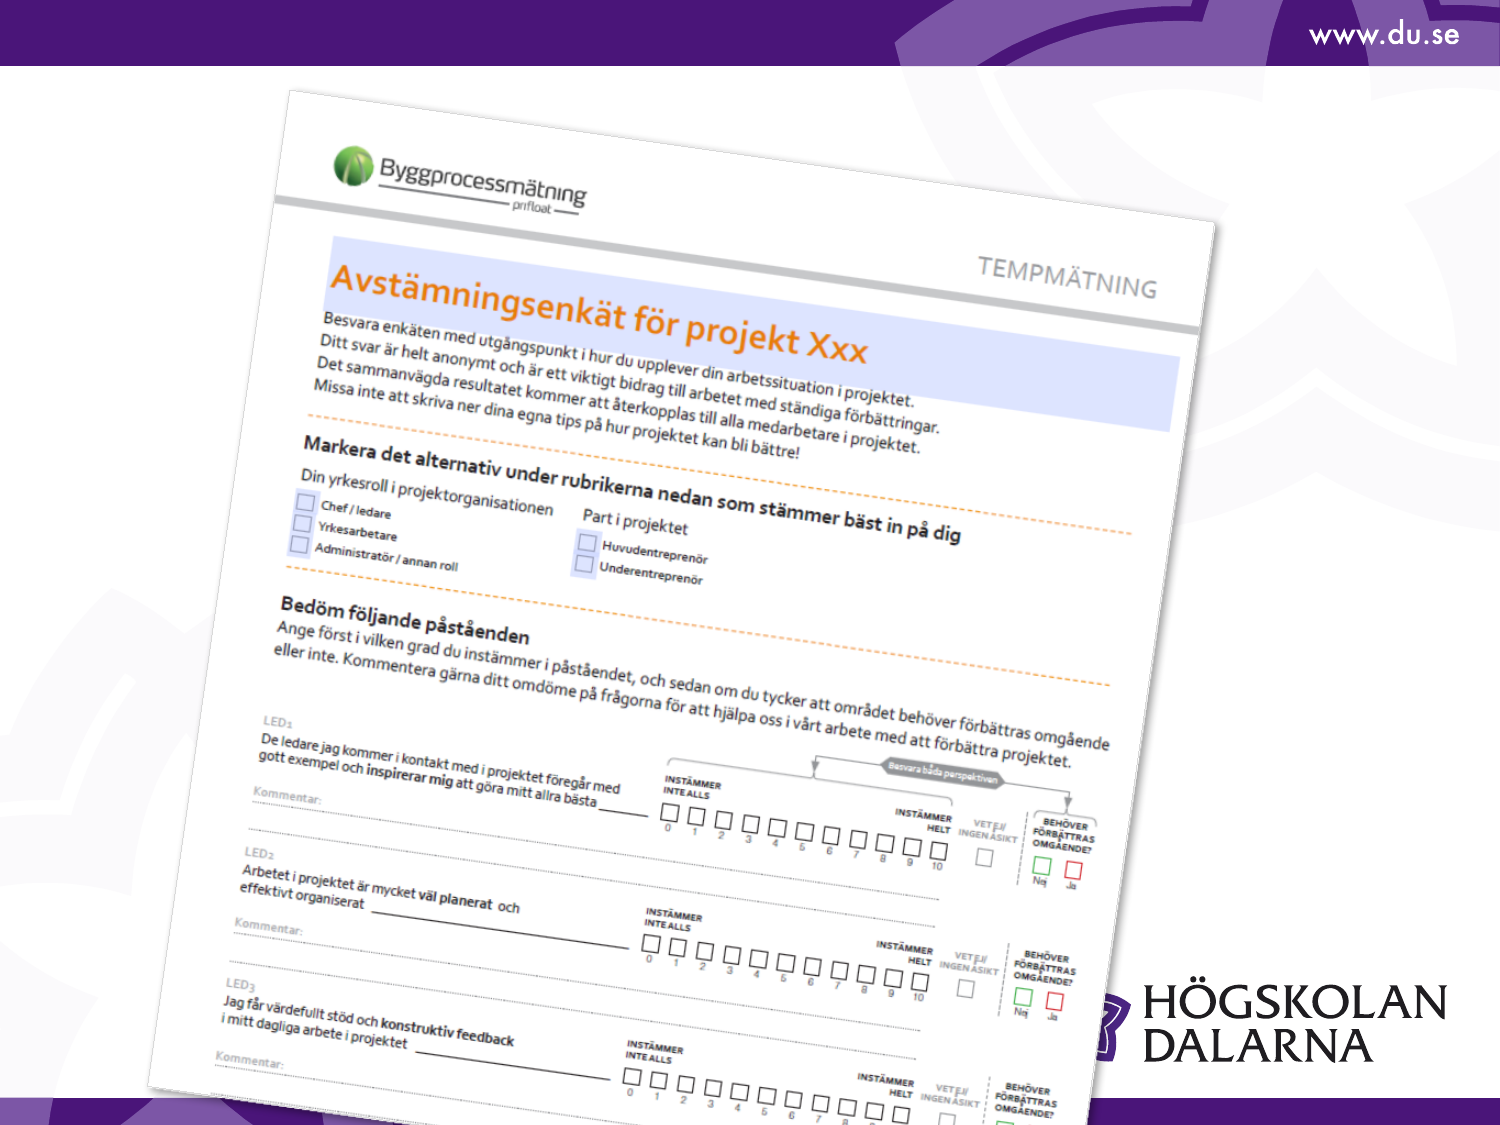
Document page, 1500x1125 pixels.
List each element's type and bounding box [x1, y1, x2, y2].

picture [149, 91, 1215, 1125]
